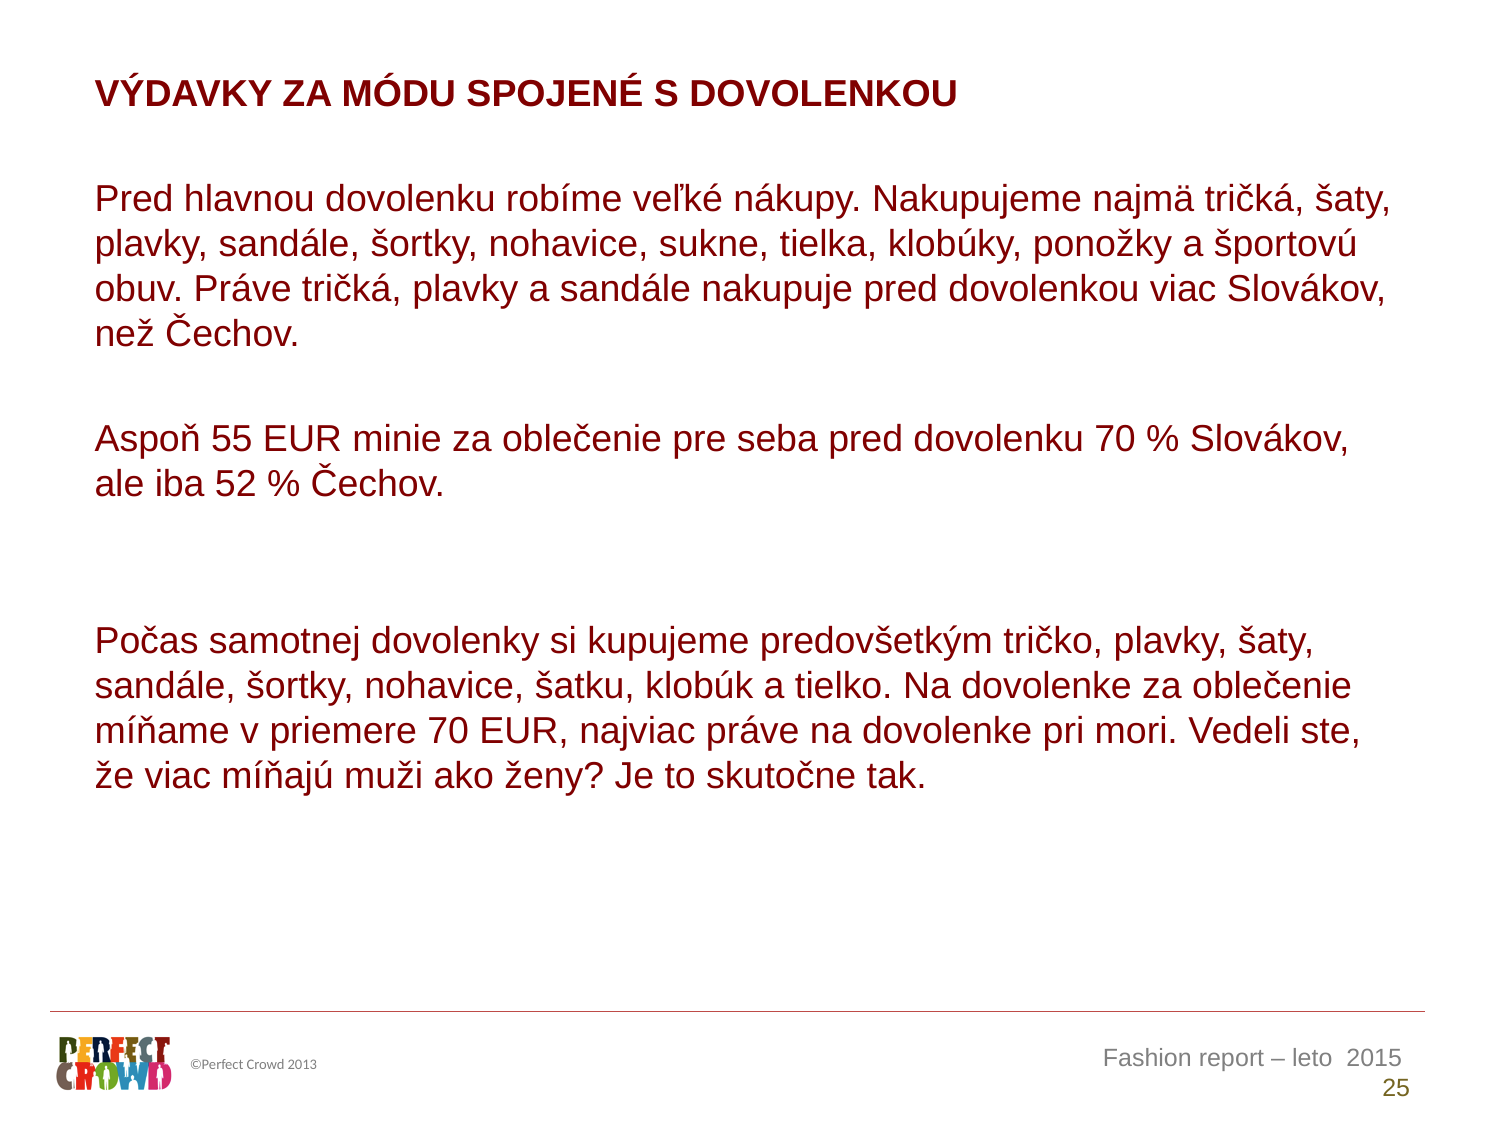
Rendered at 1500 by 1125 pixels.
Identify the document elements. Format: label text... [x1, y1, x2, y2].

list VÝDAVKY ZA MÓDU SPOJENÉ S DOVOLENKOU Pred hlavnou dovolenku robíme veľké nákupy. Nakupujeme najmä tričká, šaty, plavky, sandále, šortky, nohavice, sukne, tielka, klobúky, ponožky a športovú obuv. Práve tričká, plavky a sandále nakupuje pred dovolenkou viac Slovákov, než Čechov. Aspoň 55 EUR minie za oblečenie pre seba pred dovolenku 70 % Slovákov, ale iba 52 % Čechov. Počas samotnej dovolenky si kupujeme predovšetkým tričko, plavky, šaty, sandále, šortky, nohavice, šatku, klobúk a tielko. Na dovolenke za oblečenie míňame v priemere 70 EUR, najviac práve na dovolenke pri mori. Vedeli ste, že viac míňajú muži ako ženy? Je to skutočne tak. [79, 60, 1412, 988]
picture [55, 1034, 172, 1091]
